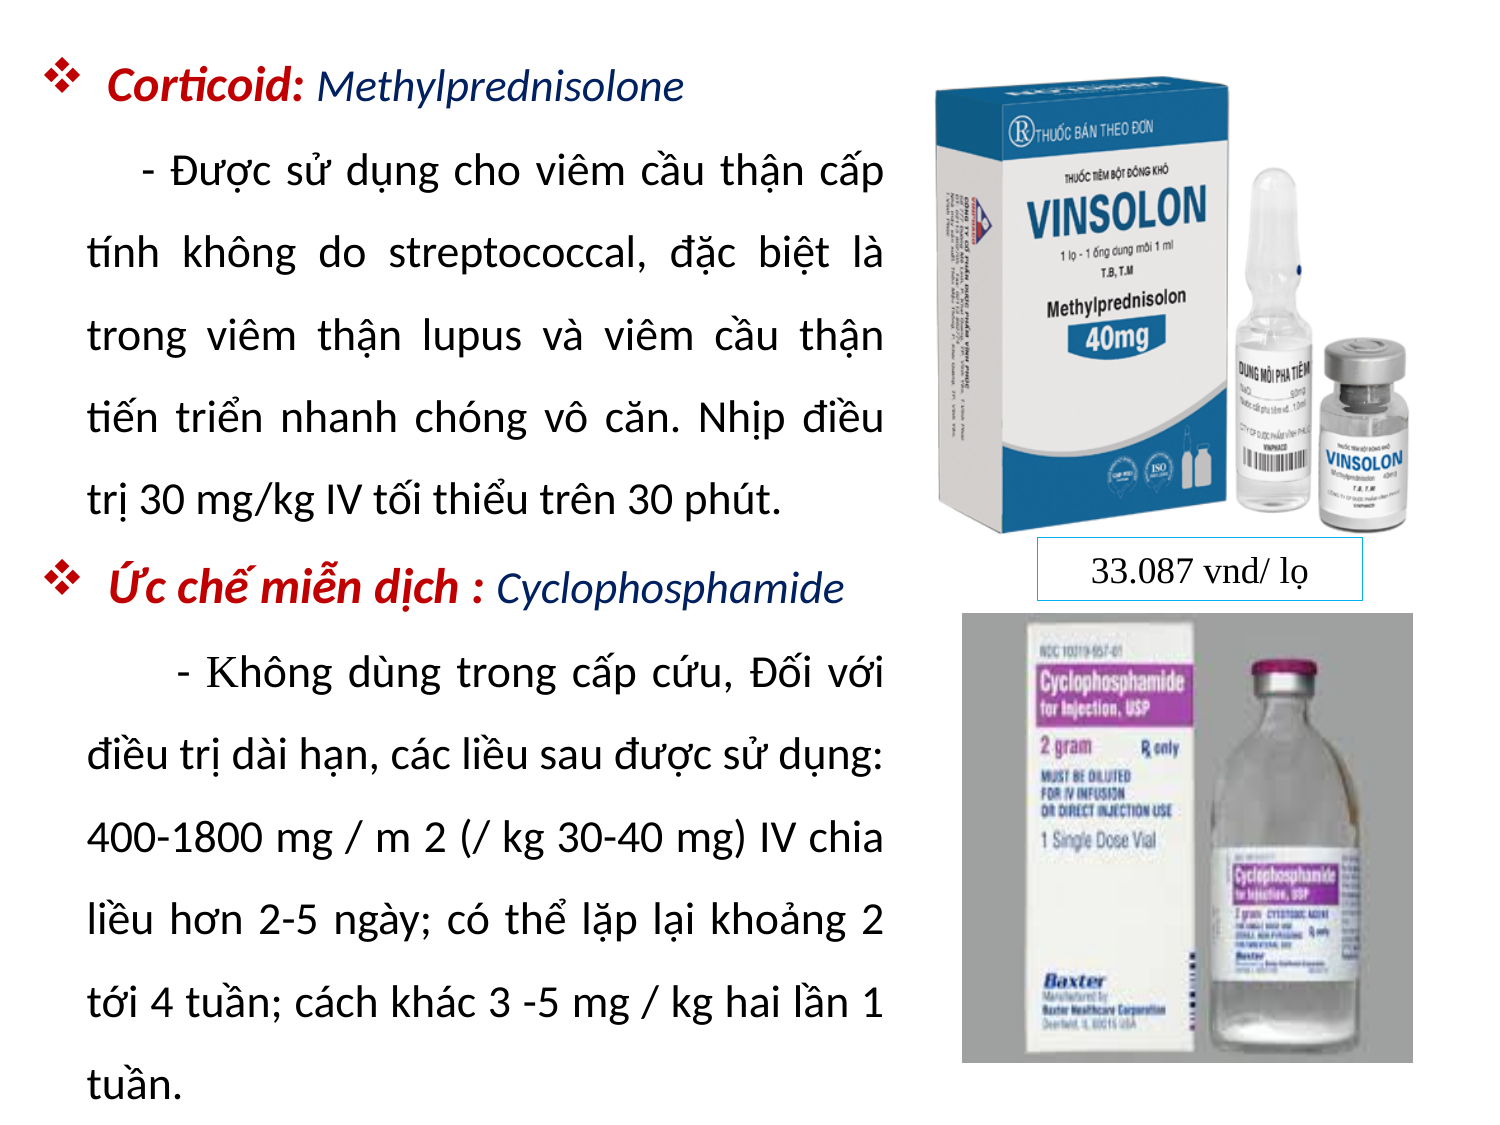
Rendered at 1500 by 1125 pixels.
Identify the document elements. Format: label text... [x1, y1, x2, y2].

picture [962, 613, 1413, 1063]
text_box 33.087 vnd/ lọ [1035, 597, 1364, 602]
text_box Corticoid: Methylprednisolone - Được sử dụng cho viêm cầu thận cấp tính không do streptococcal, đặc biệt là trong viêm thận lupus và viêm cầu thận tiến triển nhanh chóng vô căn. Nhịp điều trị 30 mg/kg IV tối thiểu trên 30 phút. Ức chế miễn dịch : Cyclophosphamide - Không dùng trong cấp cứu, Đối với điều trị dài hạn, các liều sau được sử dụng: 400-1800 mg / m 2 (/ kg 30-40 mg) IV chia liều hơn 2-5 ngày; có thể lặp lại khoảng 2 tới 4 tuần; cách khác 3 -5 mg / kg hai lần 1 tuần. [24, 14, 900, 1116]
picture [1039, 539, 1361, 588]
picture [801, 24, 1500, 588]
